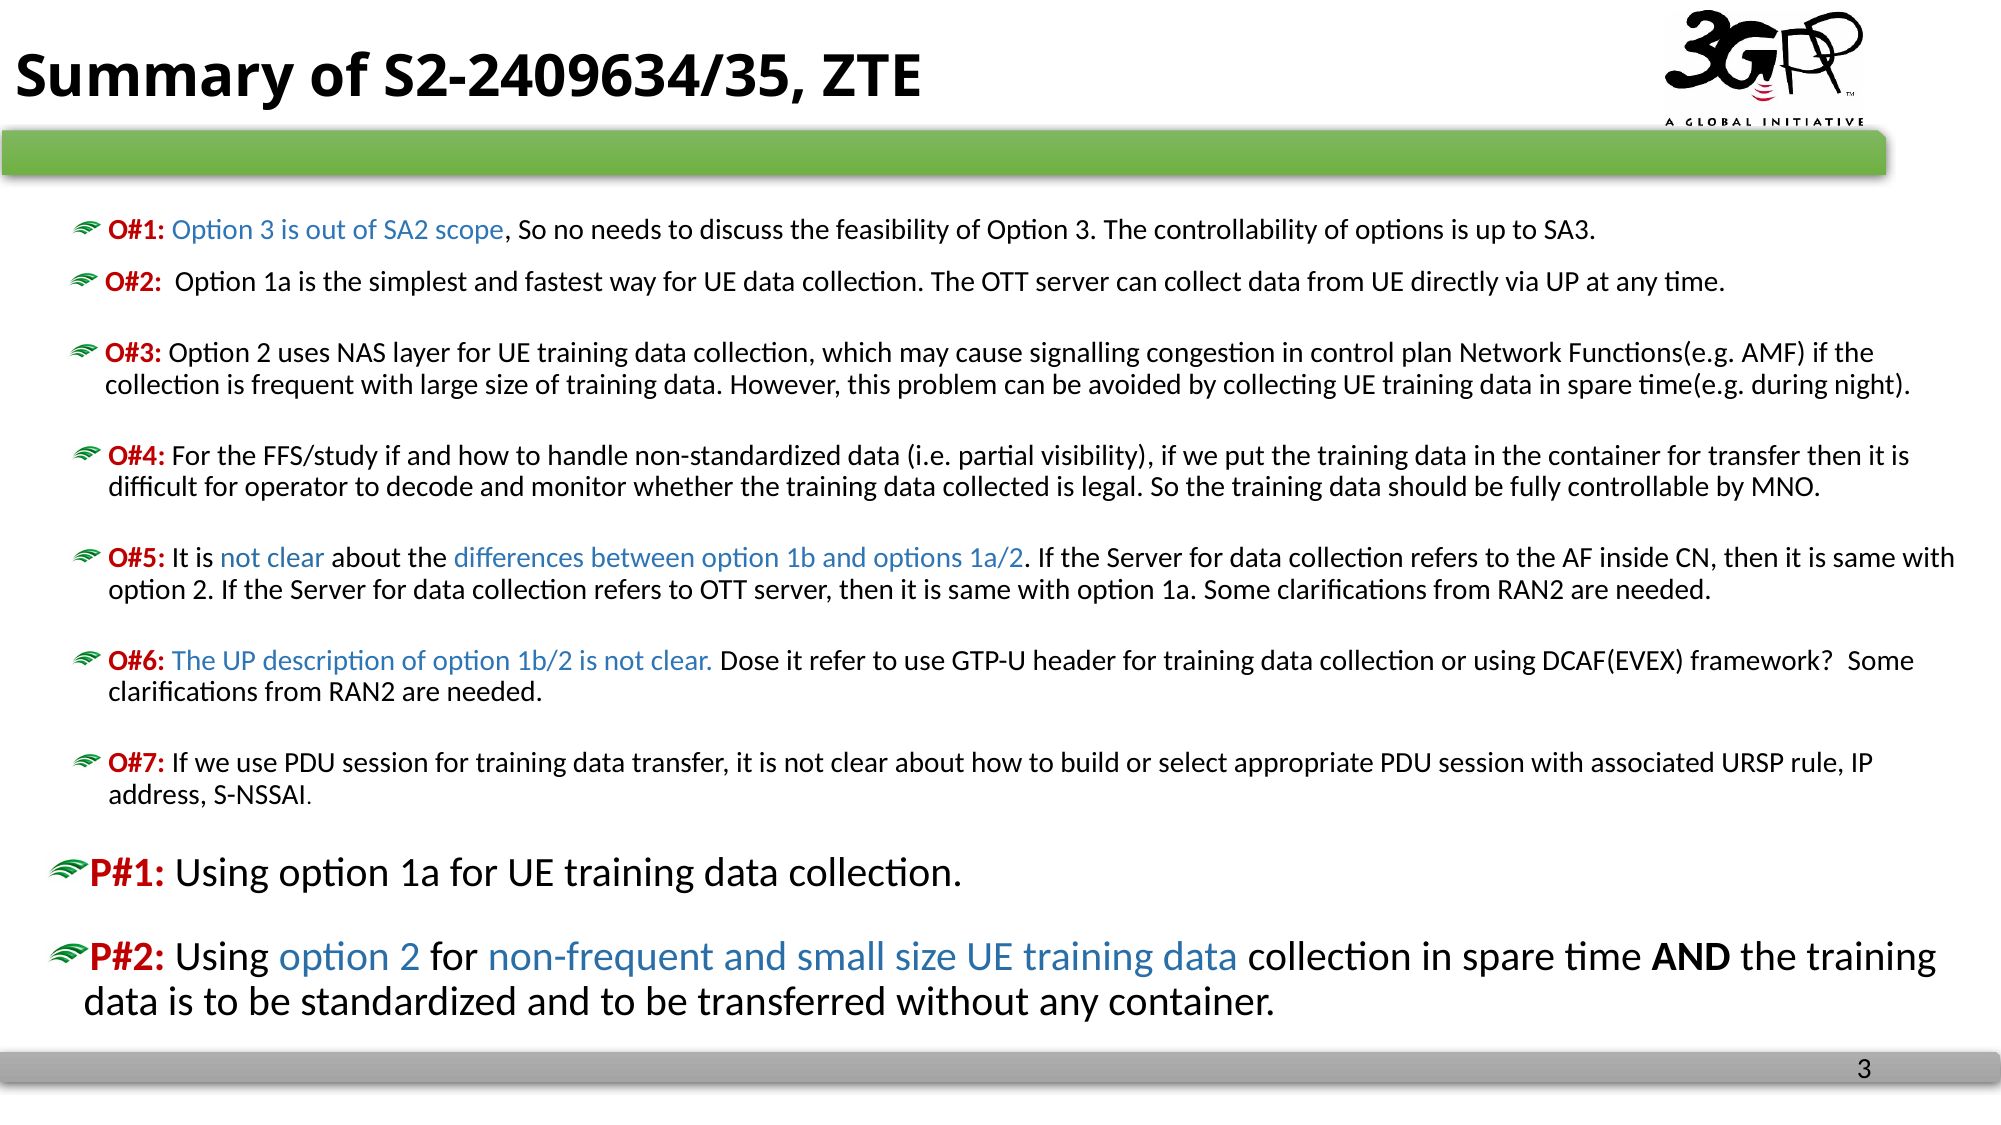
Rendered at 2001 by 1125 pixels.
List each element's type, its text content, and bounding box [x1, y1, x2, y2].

picture [67, 270, 99, 291]
picture [70, 648, 102, 670]
picture [70, 218, 102, 239]
picture [67, 341, 99, 362]
picture [70, 443, 102, 465]
list O#1: Option 3 is out of SA2 scope, So no needs to discuss the feasibility of Option 3. The controllability of options is up to SA3. O#2: Option 1a is the simplest and fastest way for UE data collection. The OTT server can collect data from UE directly via UP at any time. O#3: Option 2 uses NAS layer for UE training data collection, which may cause signalling congestion in control plan Network Functions(e.g. AMF) if the collection is frequent with large size of training data. However, this problem can be avoided by collecting UE training data in spare time(e.g. during night). O#4: For the FFS/study if and how to handle non-standardized data (i.e. partial visibility), if we put the training data in the container for transfer then it is difficult for operator to decode and monitor whether the training data collected is legal. So the training data should be fully controllable by MNO. O#5: It is not clear about the differences between option 1b and options 1a/2. If the Server for data collection refers to the AF inside CN, then it is same with option 2. If the Server for data collection refers to OTT server, then it is same with option 1a. Some clarifications from RAN2 are needed. O#6: The UP description of option 1b/2 is not clear. Dose it refer to use GTP-U header for training data collection or using DCAF(EVEX) framework? Some clarifications from RAN2 are needed. O#7: If we use PDU session for training data transfer, it is not clear about how to build or select appropriate PDU session with associated URSP rule, IP address, S-NSSAI. P#1: Using option 1a for UE training data collection. P#2: Using option 2 for non-frequent and small size UE training data collection in spare time AND the training data is to be standardized and to be transferred without any container. [30, 206, 1984, 1057]
picture [1725, 10, 1863, 126]
picture [45, 855, 90, 885]
title Summary of S2-2409634/35, ZTE [0, 0, 1725, 187]
picture [70, 751, 102, 772]
picture [70, 546, 102, 567]
picture [45, 939, 90, 970]
